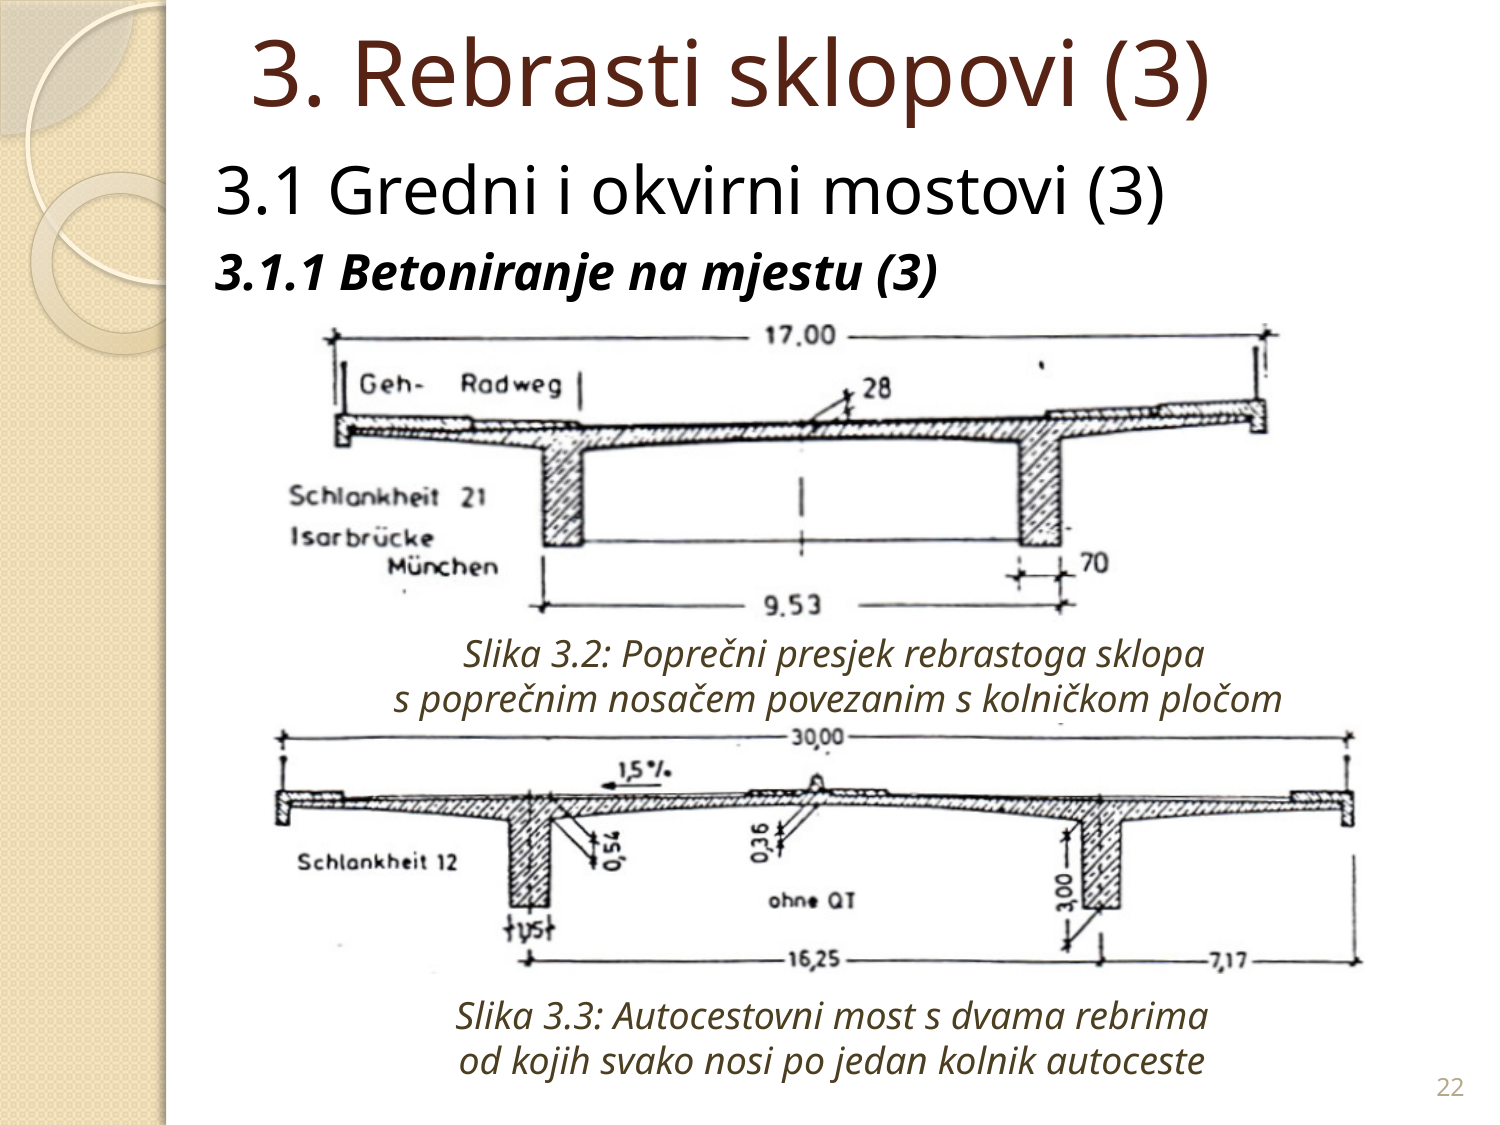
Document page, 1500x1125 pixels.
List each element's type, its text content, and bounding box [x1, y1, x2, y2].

picture [284, 322, 1290, 622]
title 3. Rebrasti sklopovi (3) [235, 0, 1466, 140]
list 3.1 Gredni i okvirni mostovi (3) 3.1.1 Betoniranje na mjestu (3) [187, 140, 1477, 311]
slide_number 22 [1413, 1034, 1488, 1113]
text_box Slika 3.2: Poprečni presjek rebrastoga sklopa s poprečnim nosačem povezanim s kolničkom pločom [379, 623, 1299, 720]
text_box Slika 3.3: Autocestovni most s dvama rebrima od kojih svako nosi po jedan kolnik autoceste [440, 986, 1225, 1090]
picture [271, 723, 1365, 975]
